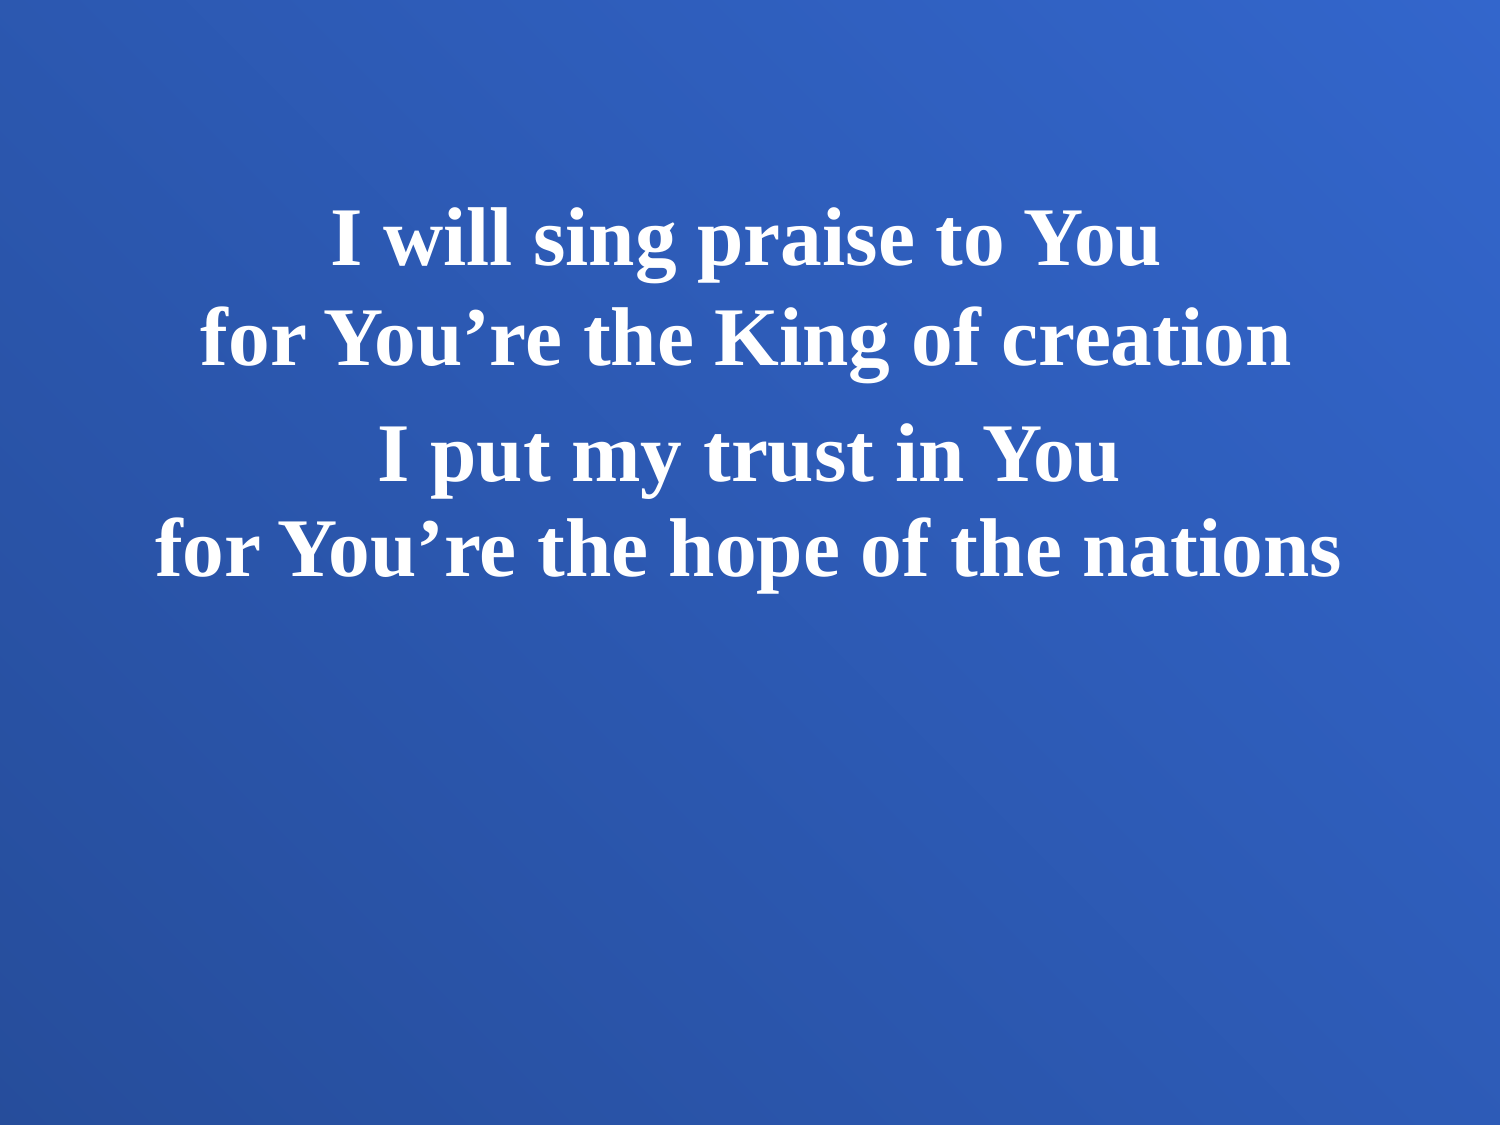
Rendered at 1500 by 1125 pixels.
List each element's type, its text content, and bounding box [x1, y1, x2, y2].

text_box for You’re the hope of the nations [0, 486, 1499, 601]
text_box for You’re the King of creation [0, 274, 1497, 390]
text_box I put my trust in You [0, 391, 1500, 506]
text_box I will sing praise to You [0, 174, 1497, 274]
